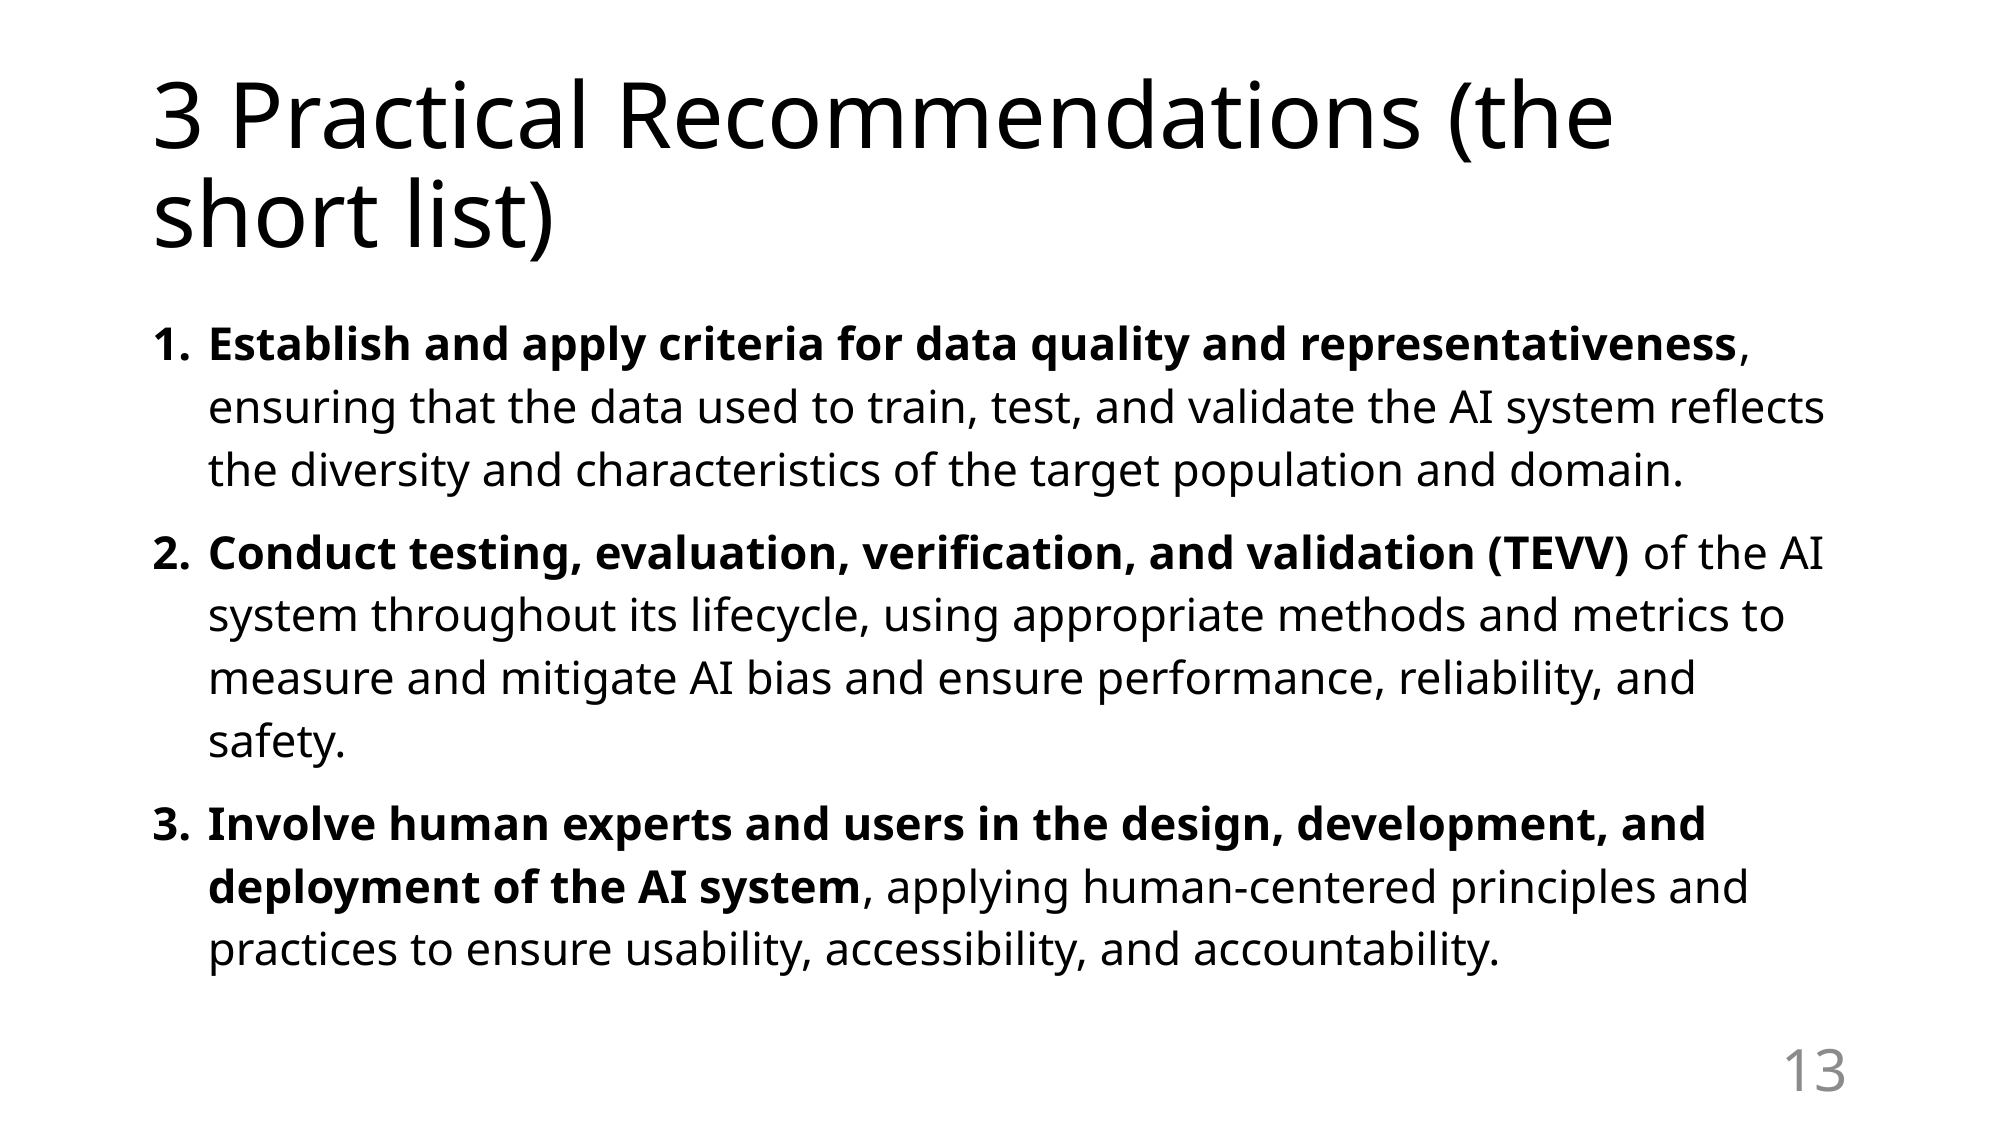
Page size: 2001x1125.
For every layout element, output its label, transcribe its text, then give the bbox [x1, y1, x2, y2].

list Establish and apply criteria for data quality and representativeness, ensuring that the data used to train, test, and validate the AI system reflects the diversity and characteristics of the target population and domain. Conduct testing, evaluation, verification, and validation (TEVV) of the AI system throughout its lifecycle, using appropriate methods and metrics to measure and mitigate AI bias and ensure performance, reliability, and safety. Involve human experts and users in the design, development, and deployment of the AI system, applying human-centered principles and practices to ensure usability, accessibility, and accountability. [137, 299, 1863, 1014]
title 3 Practical Recommendations (the short list) [137, 59, 1863, 278]
slide_number 13 [1412, 1042, 1863, 1103]
